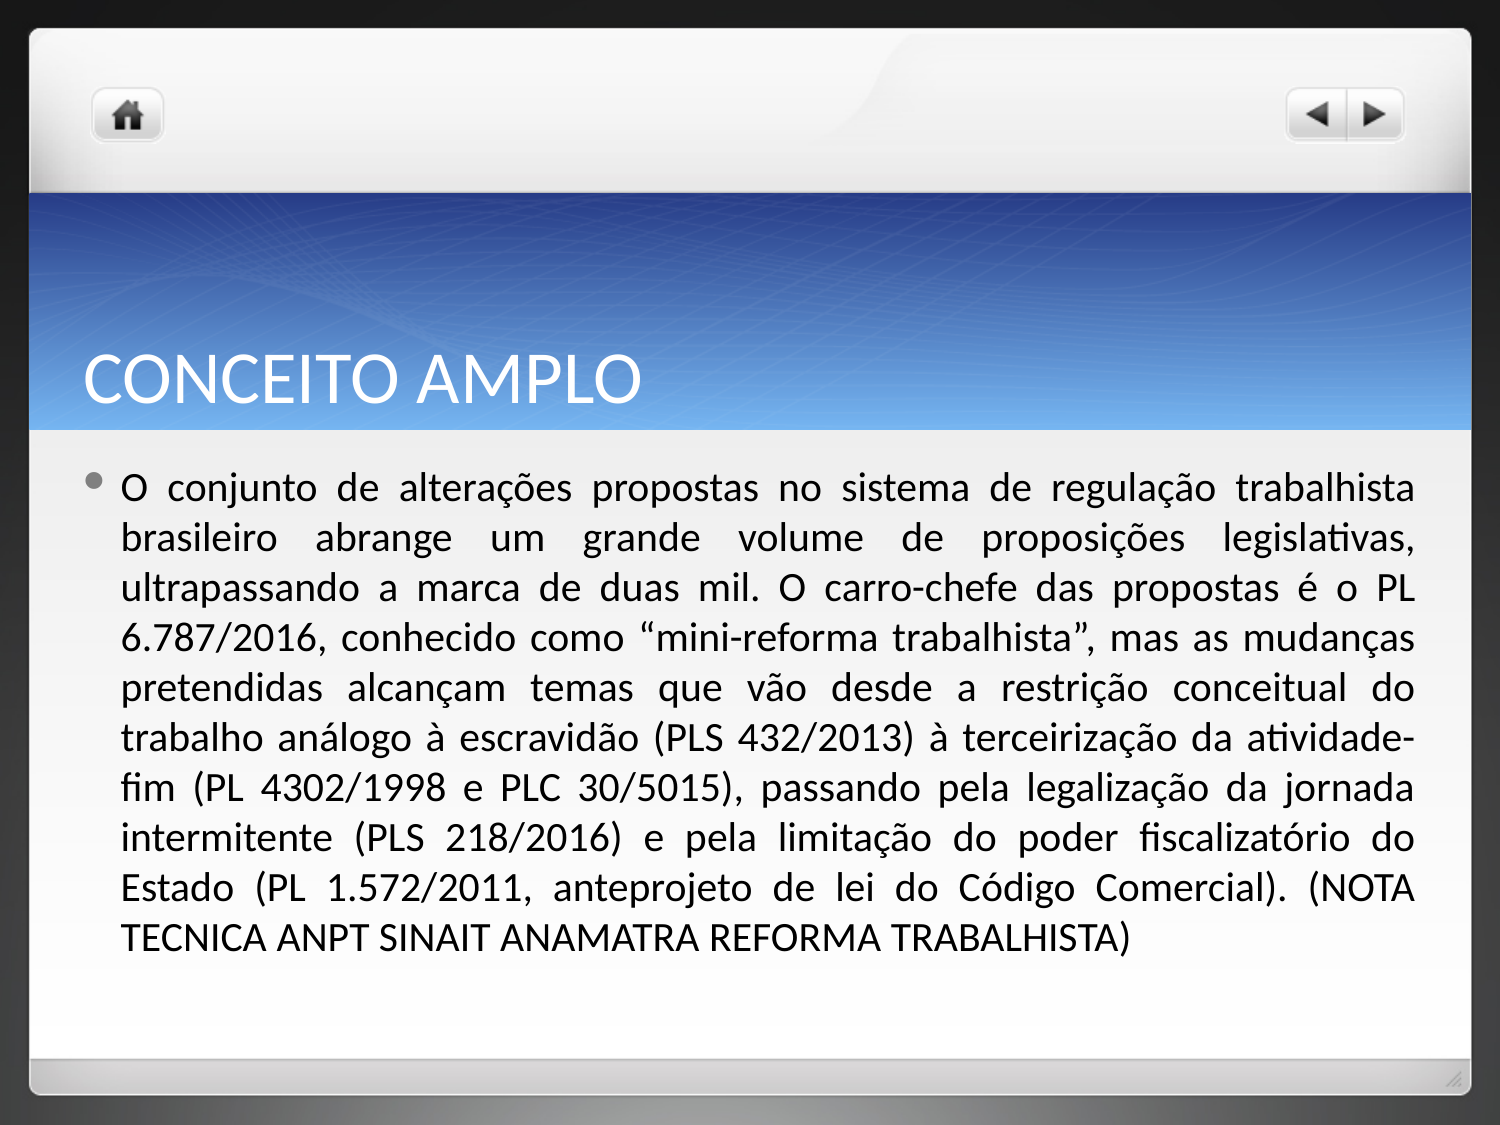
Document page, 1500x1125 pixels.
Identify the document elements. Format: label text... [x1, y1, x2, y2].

title CONCEITO AMPLO [68, 238, 1432, 427]
picture [0, 0, 1500, 1125]
list O conjunto de alterações propostas no sistema de regulação trabalhista brasileiro abrange um grande volume de proposições legislativas, ultrapassando a marca de duas mil. O carro-chefe das propostas é o PL 6.787/2016, conhecido como “mini-reforma trabalhista”, mas as mudanças pretendidas alcançam temas que vão desde a restrição conceitual do trabalho análogo à escravidão (PLS 432/2013) à terceirização da atividade-fim (PL 4302/1998 e PLC 30/5015), passando pela legalização da jornada intermitente (PLS 218/2016) e pela limitação do poder fiscalizatório do Estado (PL 1.572/2011, anteprojeto de lei do Código Comercial). (NOTA TECNICA ANPT SINAIT ANAMATRA REFORMA TRABALHISTA) [68, 452, 1432, 1025]
